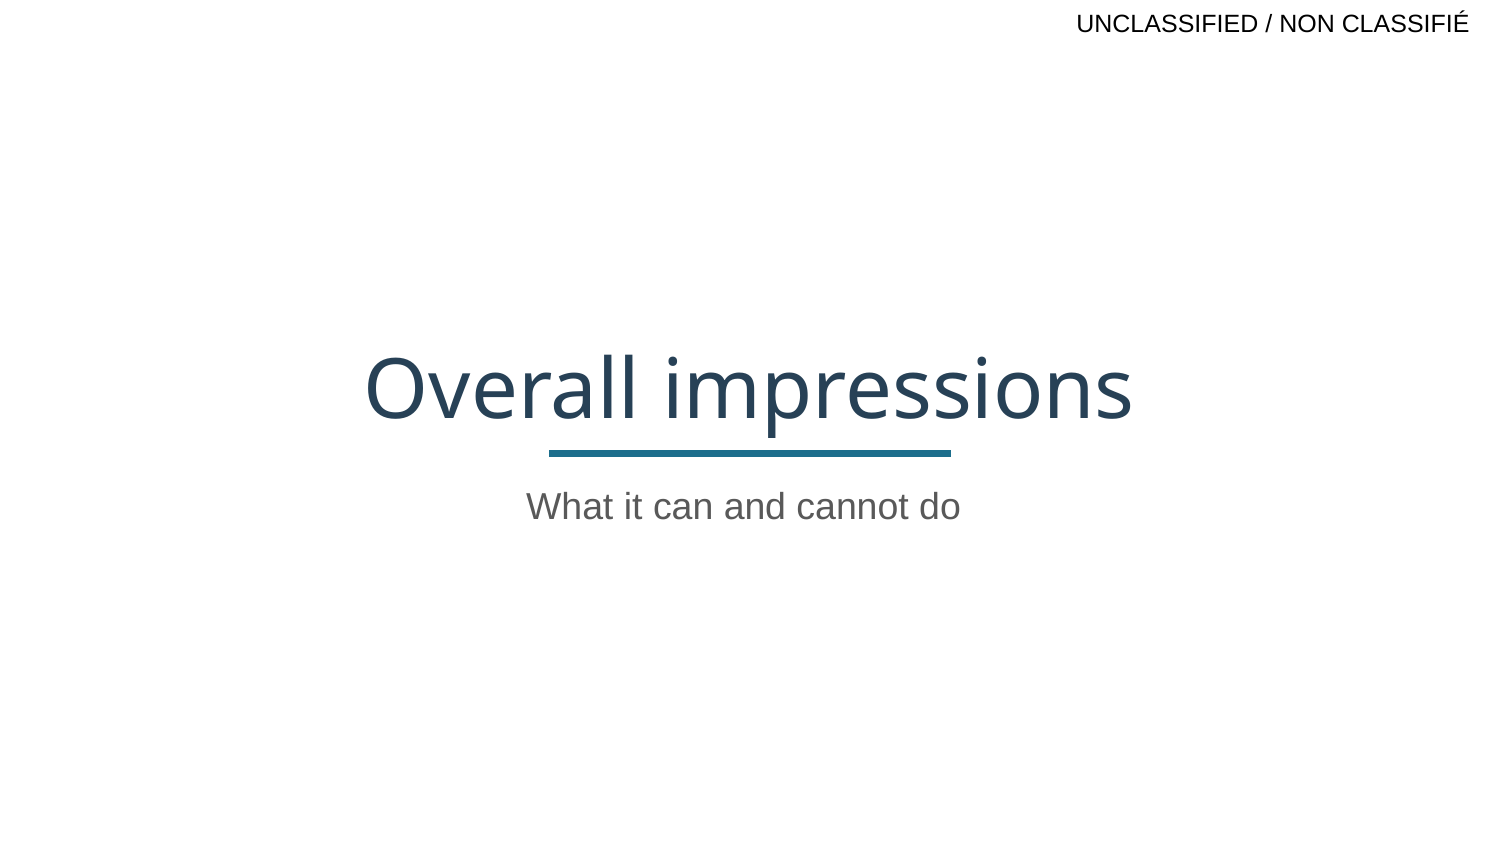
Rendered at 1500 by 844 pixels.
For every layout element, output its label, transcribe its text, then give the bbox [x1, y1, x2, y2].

text_box What it can and cannot do [511, 467, 979, 543]
subtitle Overall impressions [0, 320, 1500, 451]
